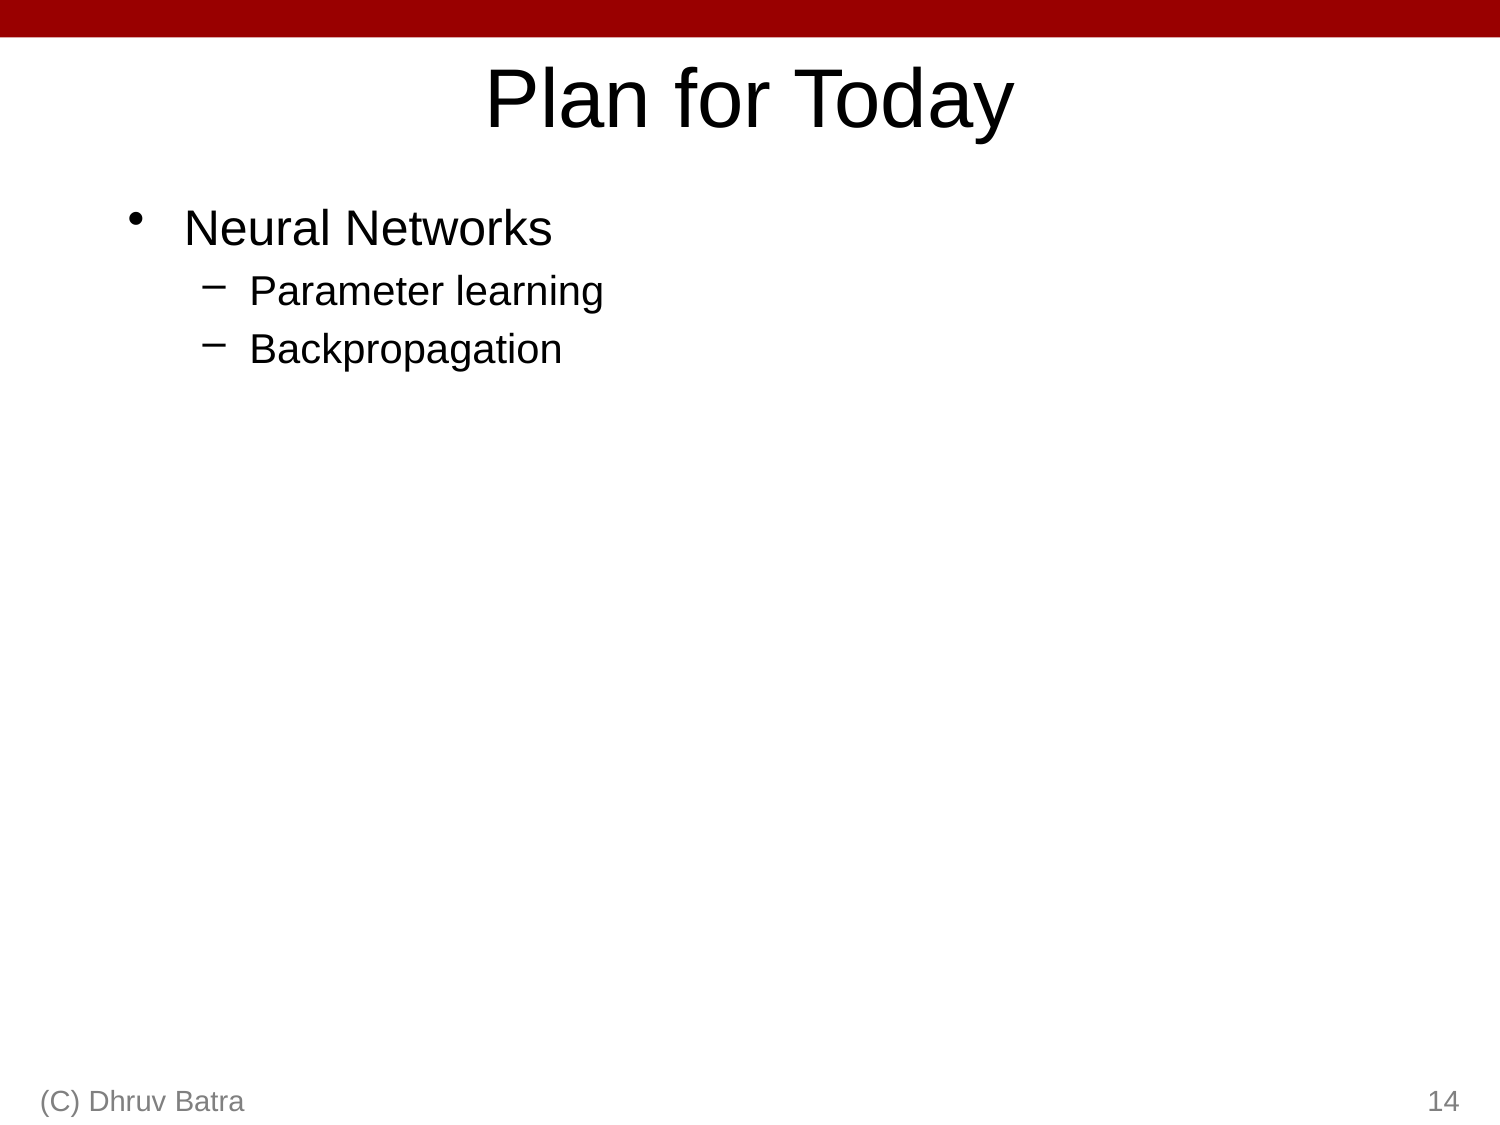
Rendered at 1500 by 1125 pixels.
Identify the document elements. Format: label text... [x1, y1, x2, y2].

title Plan for Today [112, 37, 1388, 151]
list Neural Networks Parameter learning Backpropagation [112, 187, 1388, 1051]
slide_number 14 [1162, 1049, 1476, 1125]
footer (C) Dhruv Batra [24, 1049, 501, 1125]
